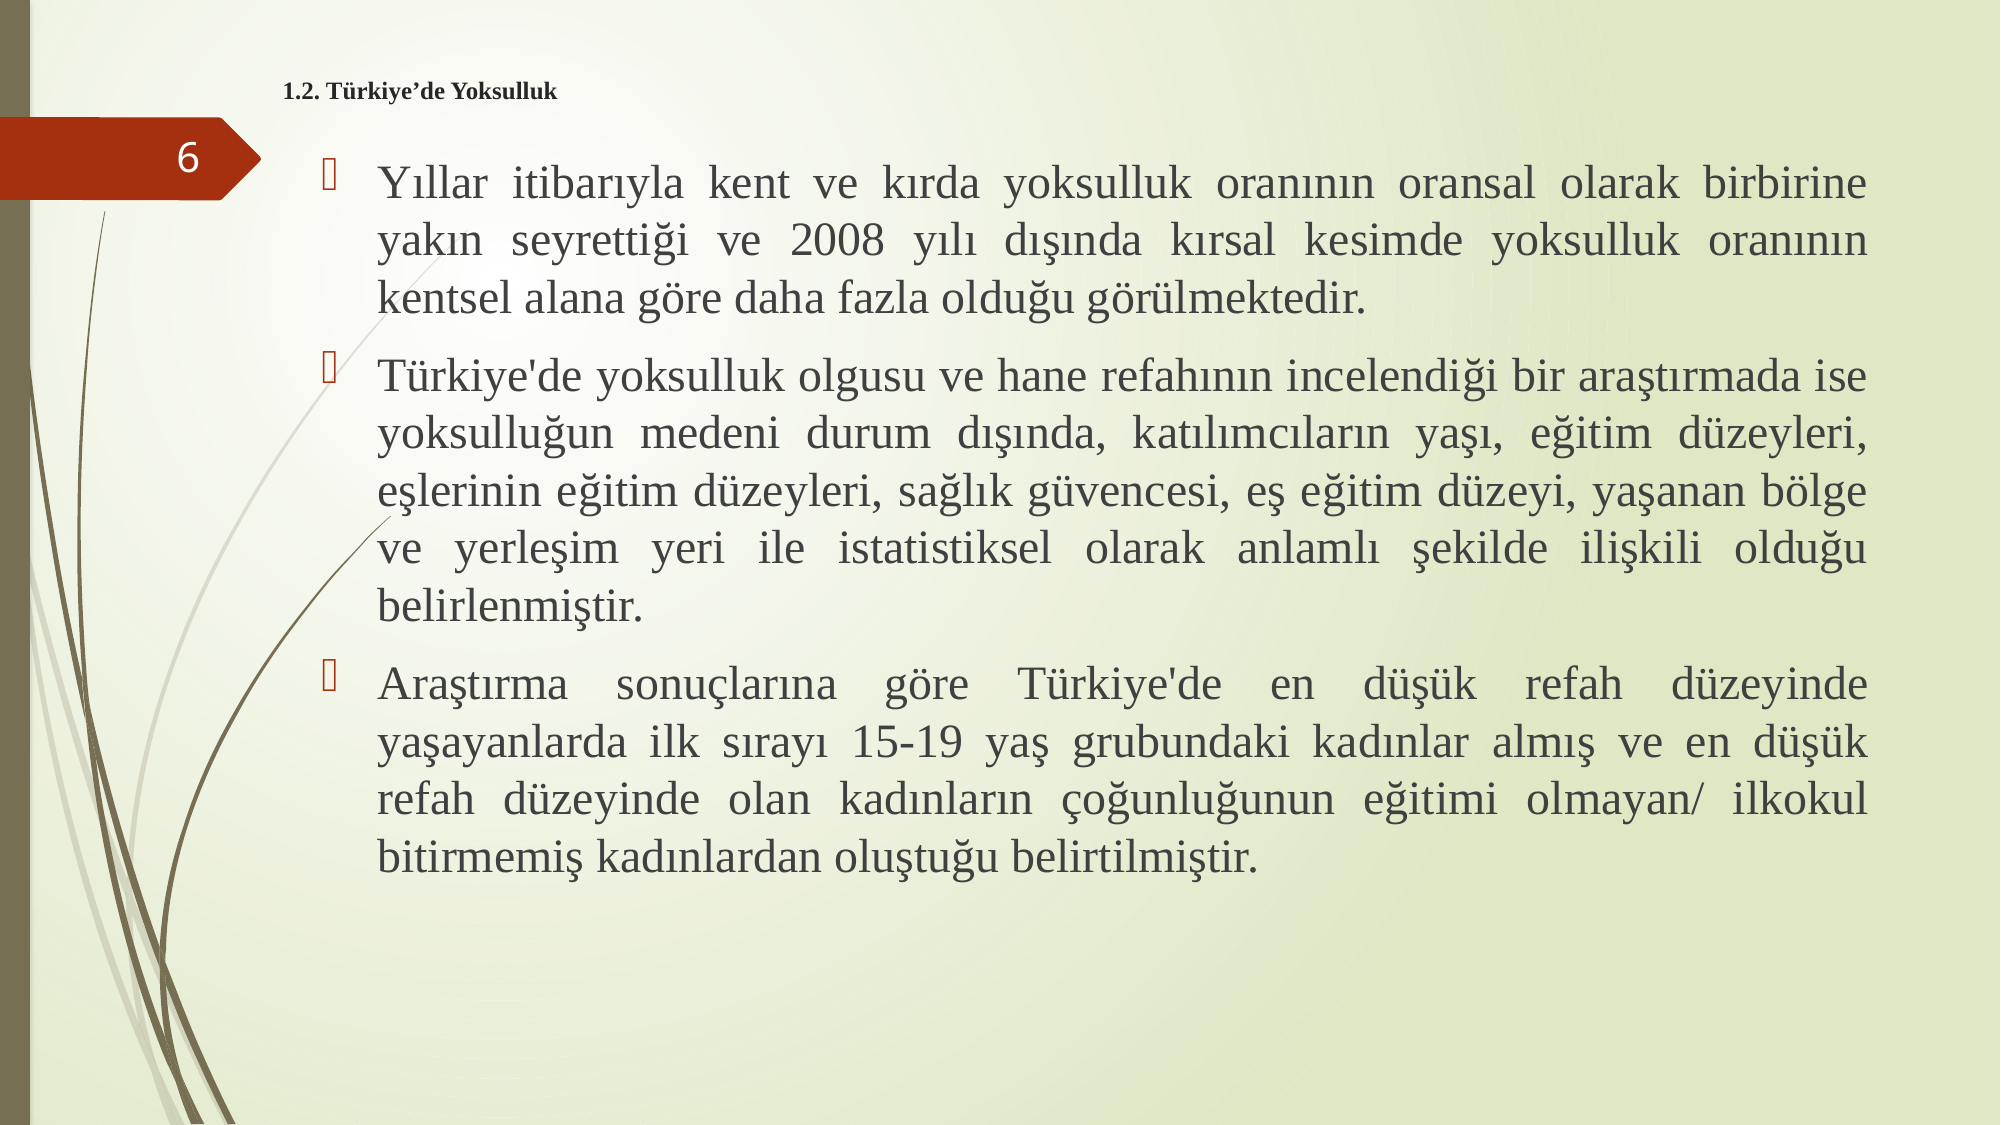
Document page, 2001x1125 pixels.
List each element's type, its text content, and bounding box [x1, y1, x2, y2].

title 1.2. Türkiye’de Yoksulluk [267, 37, 1913, 143]
slide_number 6 [87, 129, 216, 190]
list Yıllar itibarıyla kent ve kırda yoksulluk oranının oransal olarak birbirine yakın seyrettiği ve 2008 yılı dışında kırsal kesimde yoksulluk oranının kentsel alana göre daha fazla olduğu görülmektedir. Türkiye'de yoksulluk olgusu ve hane refahının incelendiği bir araştırmada ise yoksulluğun medeni durum dışında, katılımcıların yaşı, eğitim düzeyleri, eşlerinin eğitim düzeyleri, sağlık güvencesi, eş eğitim düzeyi, yaşanan bölge ve yerleşim yeri ile istatistiksel olarak anlamlı şekilde ilişkili olduğu belirlenmiştir. Araştırma sonuçlarına göre Türkiye'de en düşük refah düzeyinde yaşayanlarda ilk sırayı 15-19 yaş grubundaki kadınlar almış ve en düşük refah düzeyinde olan kadınların çoğunluğunun eğitimi olmayan/ ilkokul bitirmemiş kadınlardan oluştuğu belirtilmiştir. [291, 142, 1886, 1071]
